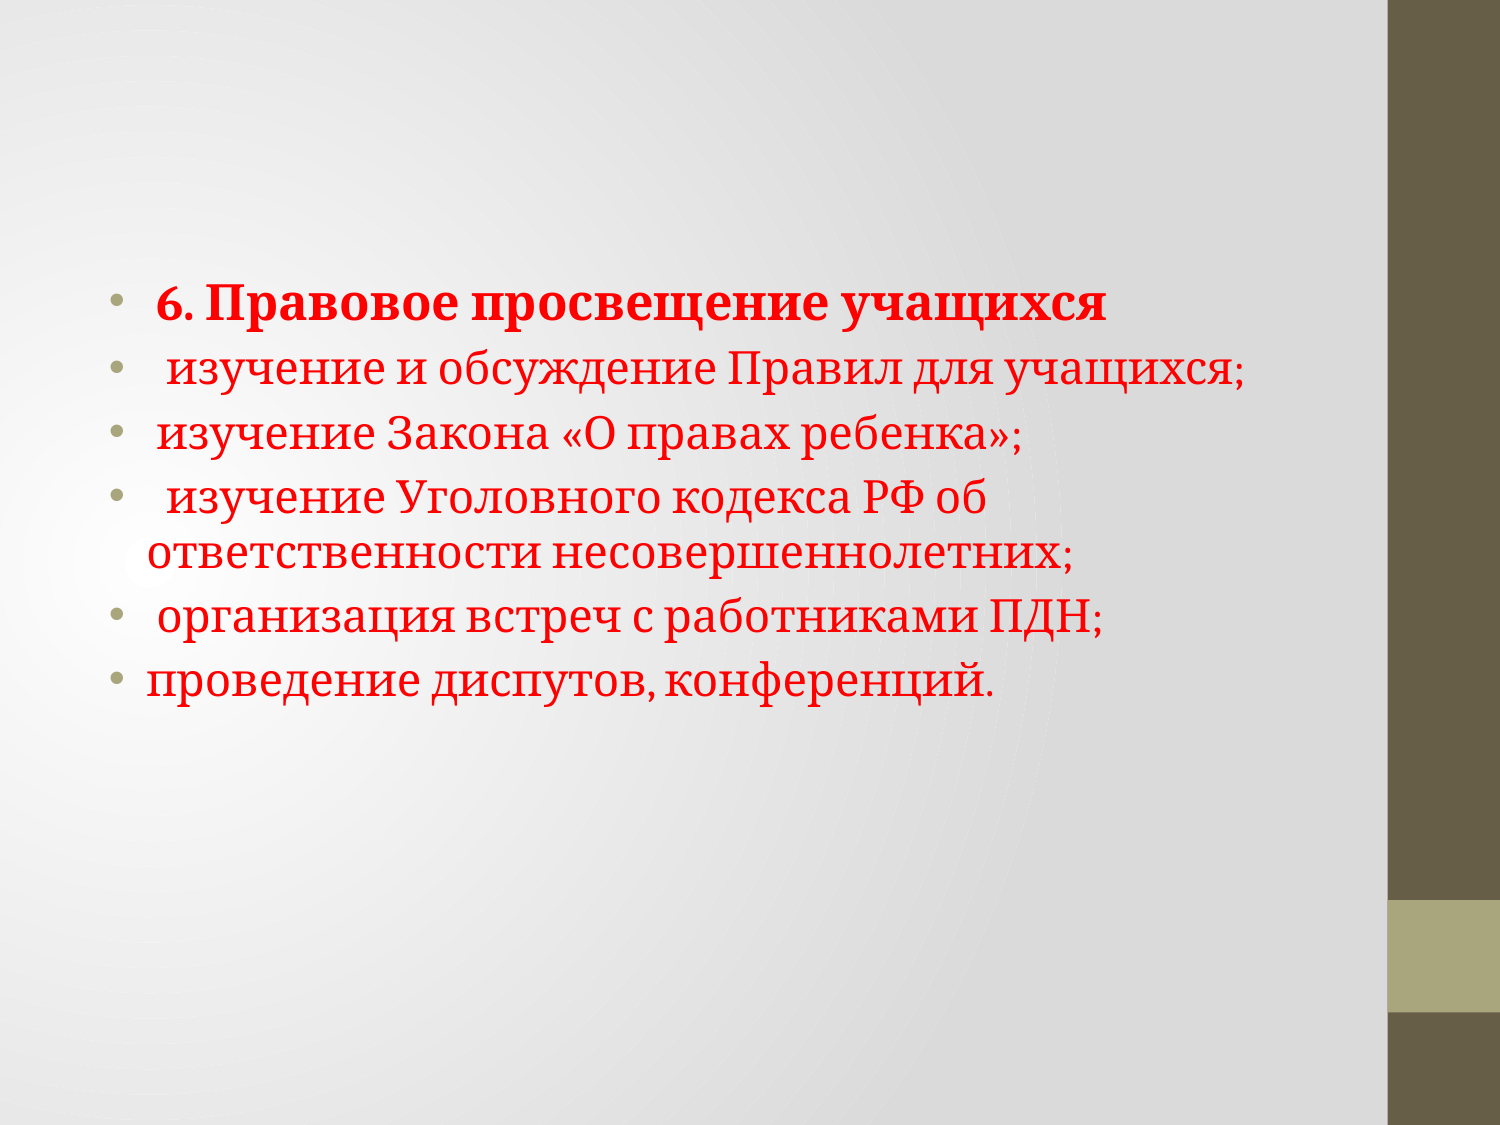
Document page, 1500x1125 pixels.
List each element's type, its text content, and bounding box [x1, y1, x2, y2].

list 6. Правовое просвещение учащихся изучение и обсуждение Правил для учащихся; изучение Закона «О правах ребенка»; изучение Уголовного кодекса РФ об ответственности несовершеннолетних; организация встреч с работниками ПДН; проведение диспутов, конференций. [75, 262, 1325, 1050]
